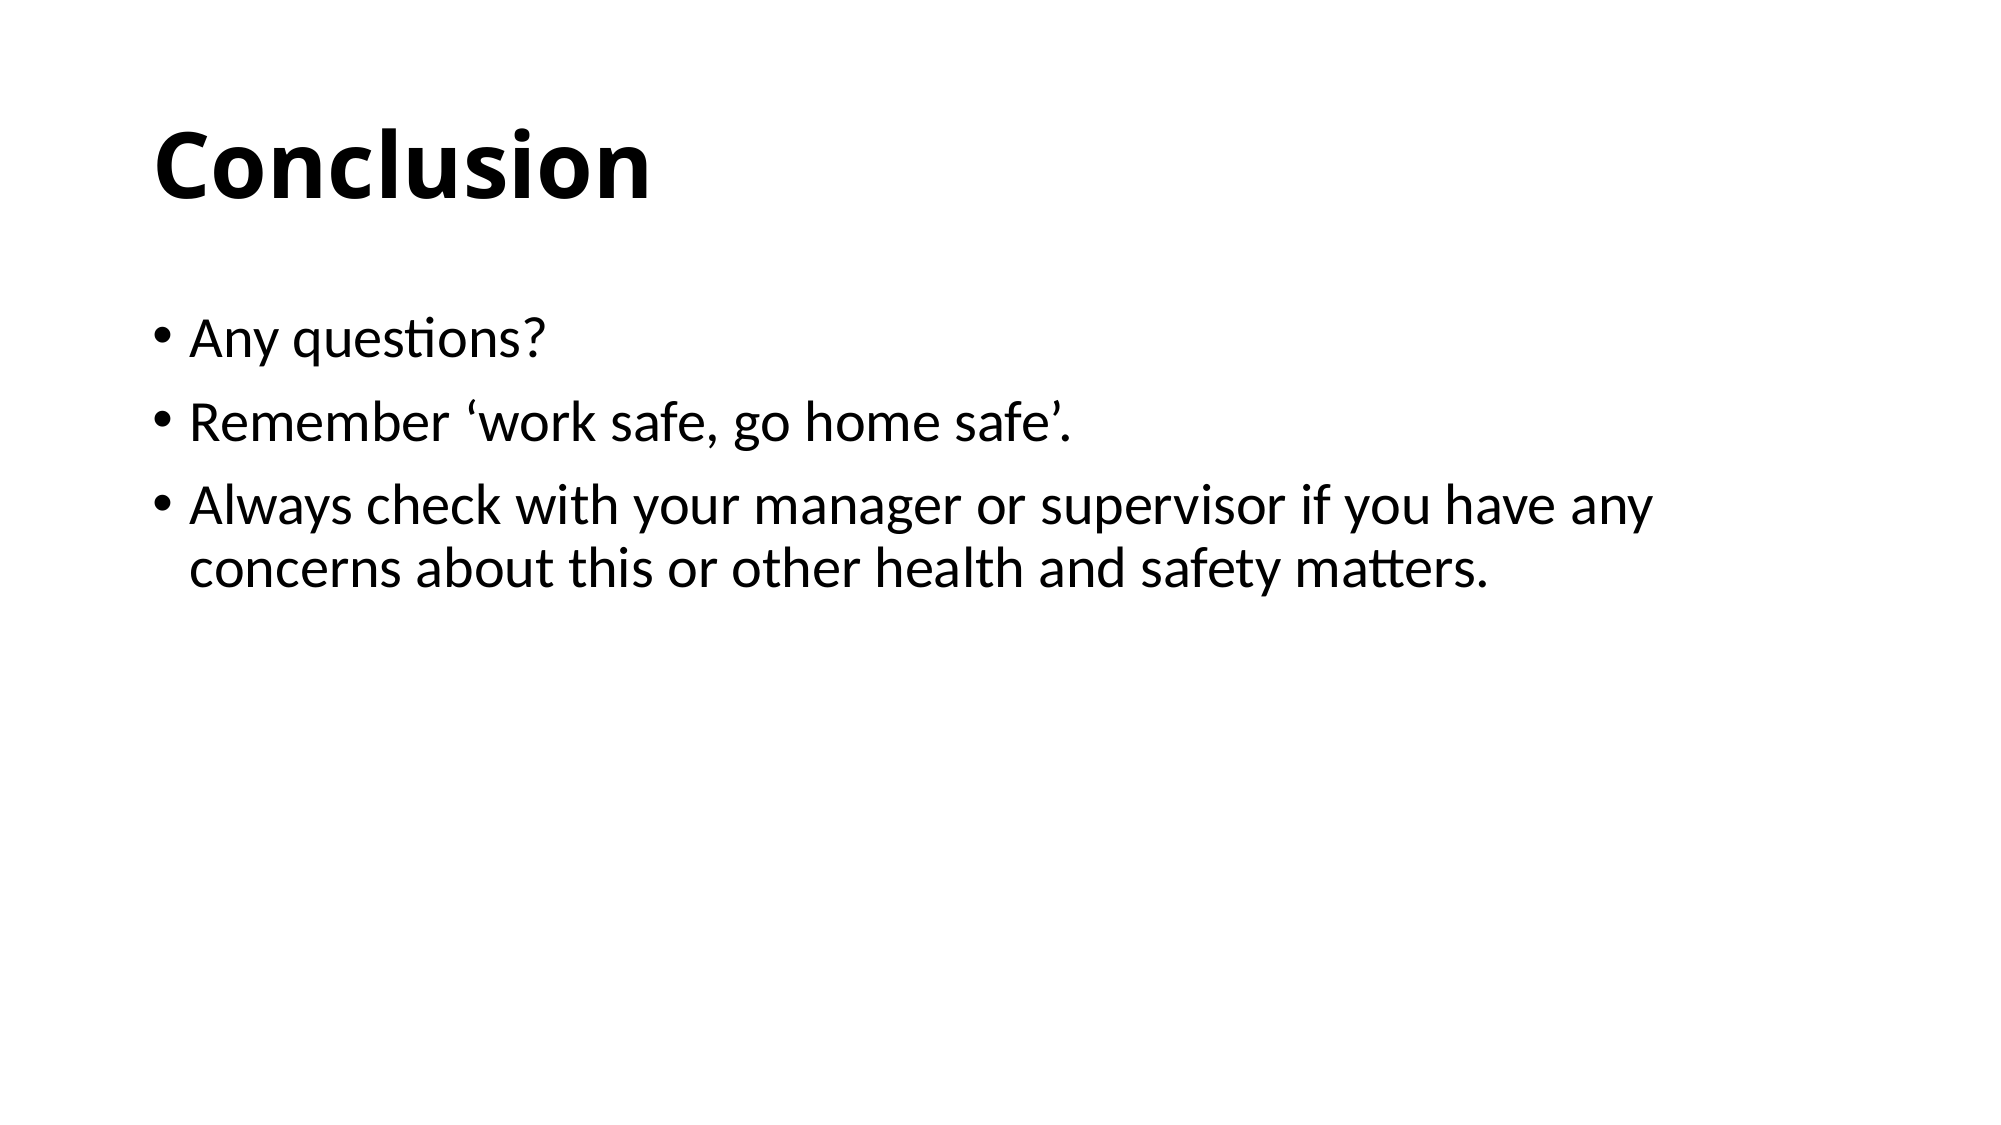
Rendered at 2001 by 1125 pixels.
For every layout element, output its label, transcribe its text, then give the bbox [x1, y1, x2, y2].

title Conclusion [137, 59, 1863, 278]
list Any questions? Remember ‘work safe, go home safe’. Always check with your manager or supervisor if you have any concerns about this or other health and safety matters. [137, 299, 1863, 1014]
